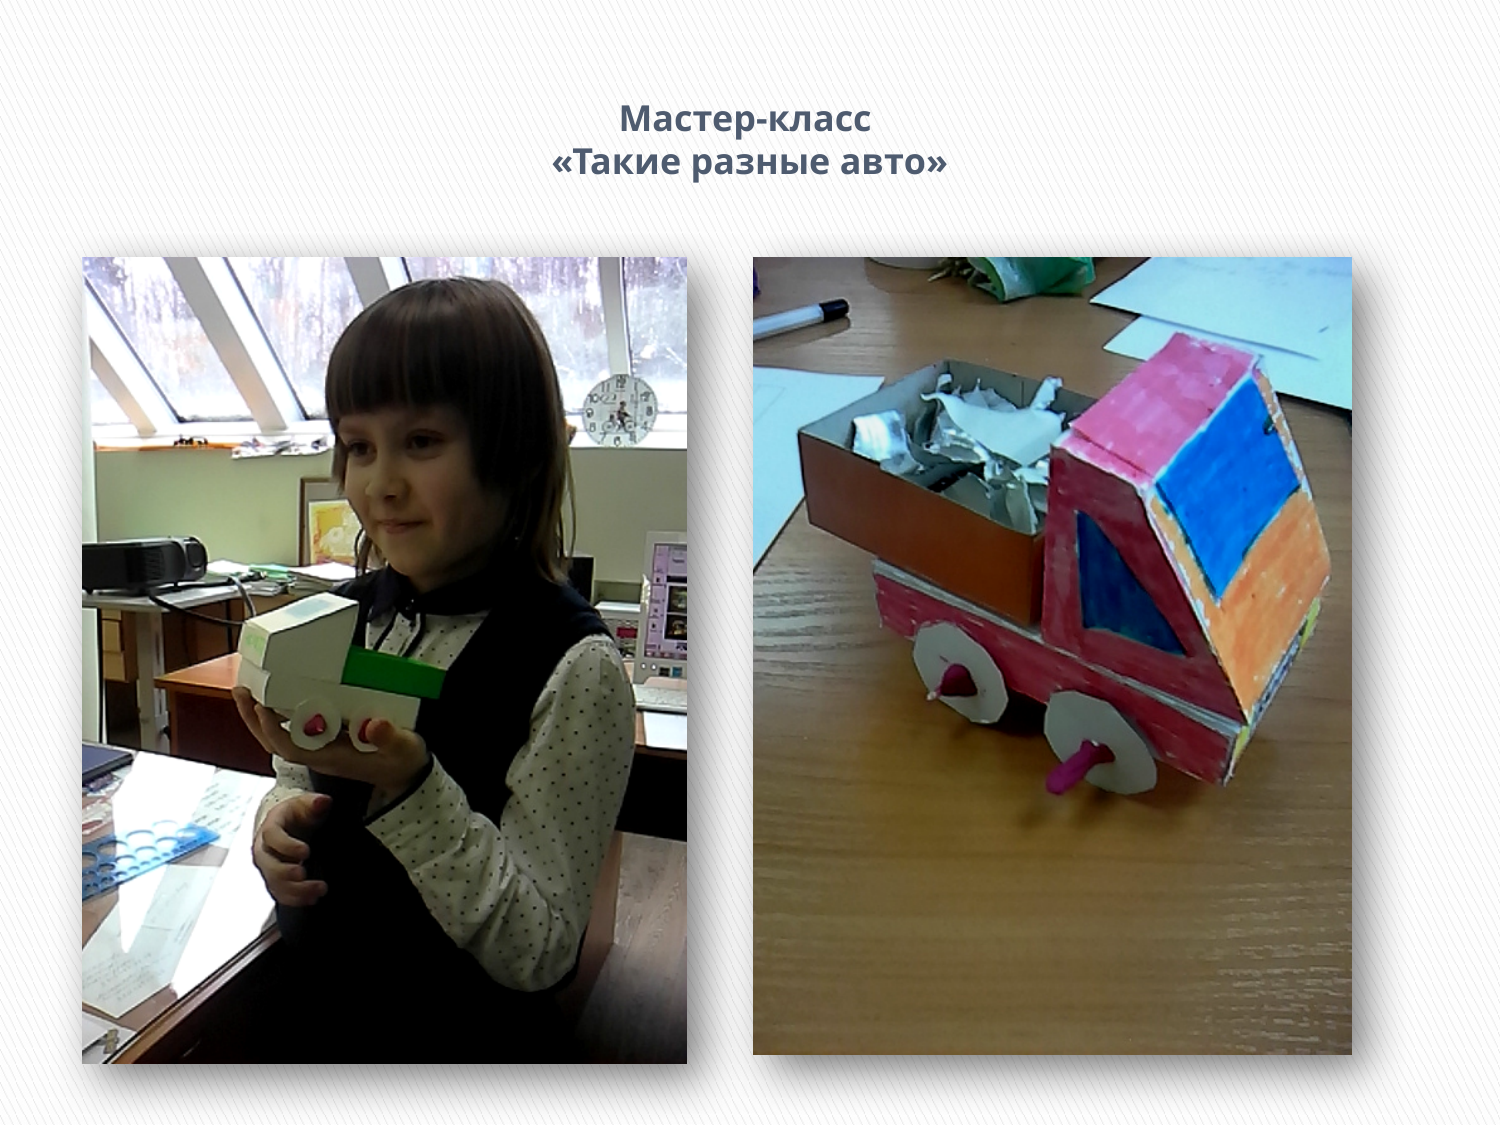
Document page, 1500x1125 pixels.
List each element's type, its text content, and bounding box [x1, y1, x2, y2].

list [753, 257, 1352, 1055]
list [81, 257, 687, 1064]
title Мастер-класс «Такие разные авто» [75, 44, 1425, 233]
